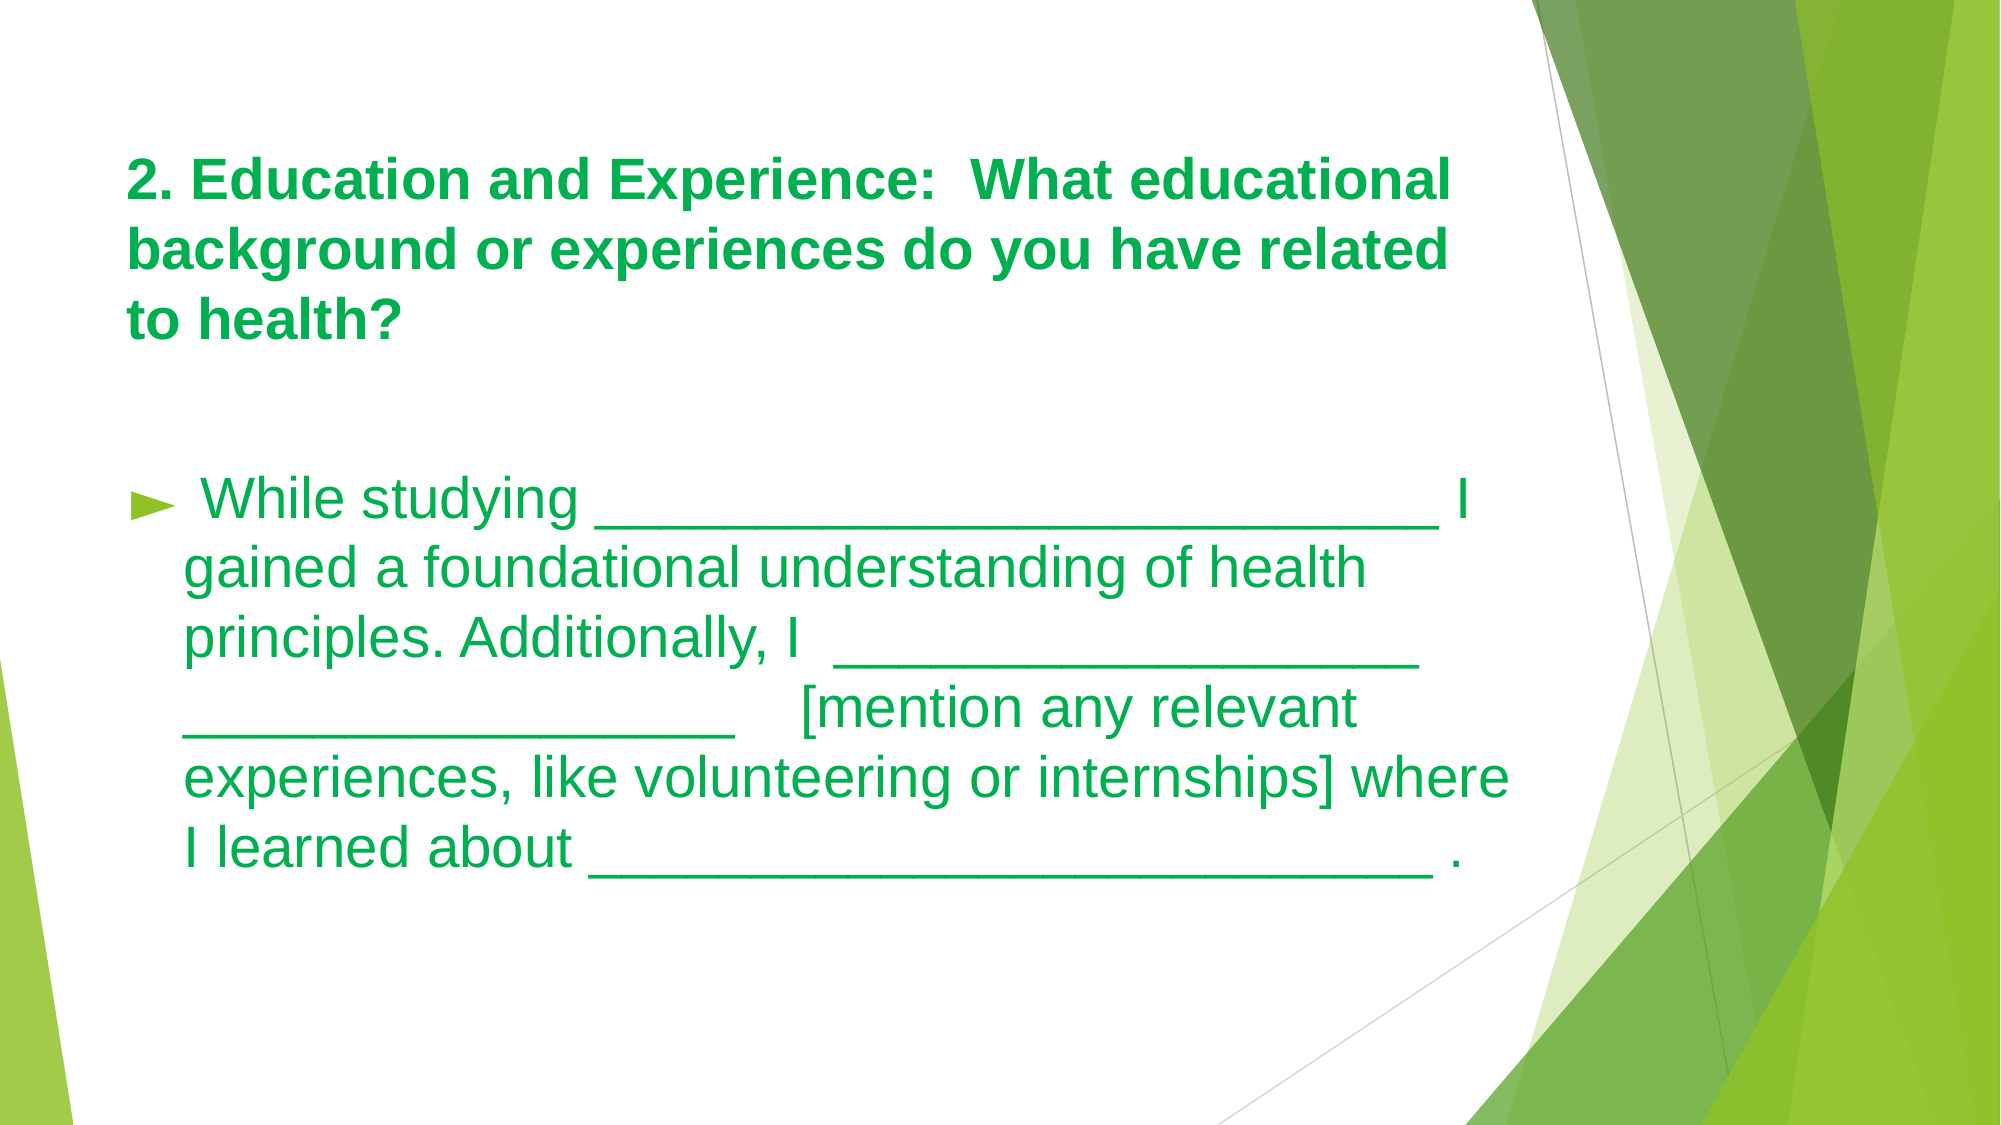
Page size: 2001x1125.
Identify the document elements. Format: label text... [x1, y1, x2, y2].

title 2. Education and Experience: What educational background or experiences do you have related to health? [111, 133, 1522, 290]
list While studying __________________________ I gained a foundational understanding of health principles. Additionally, I __________________ _________________ [mention any relevant experiences, like volunteering or internships] where I learned about __________________________ . [93, 290, 1539, 992]
